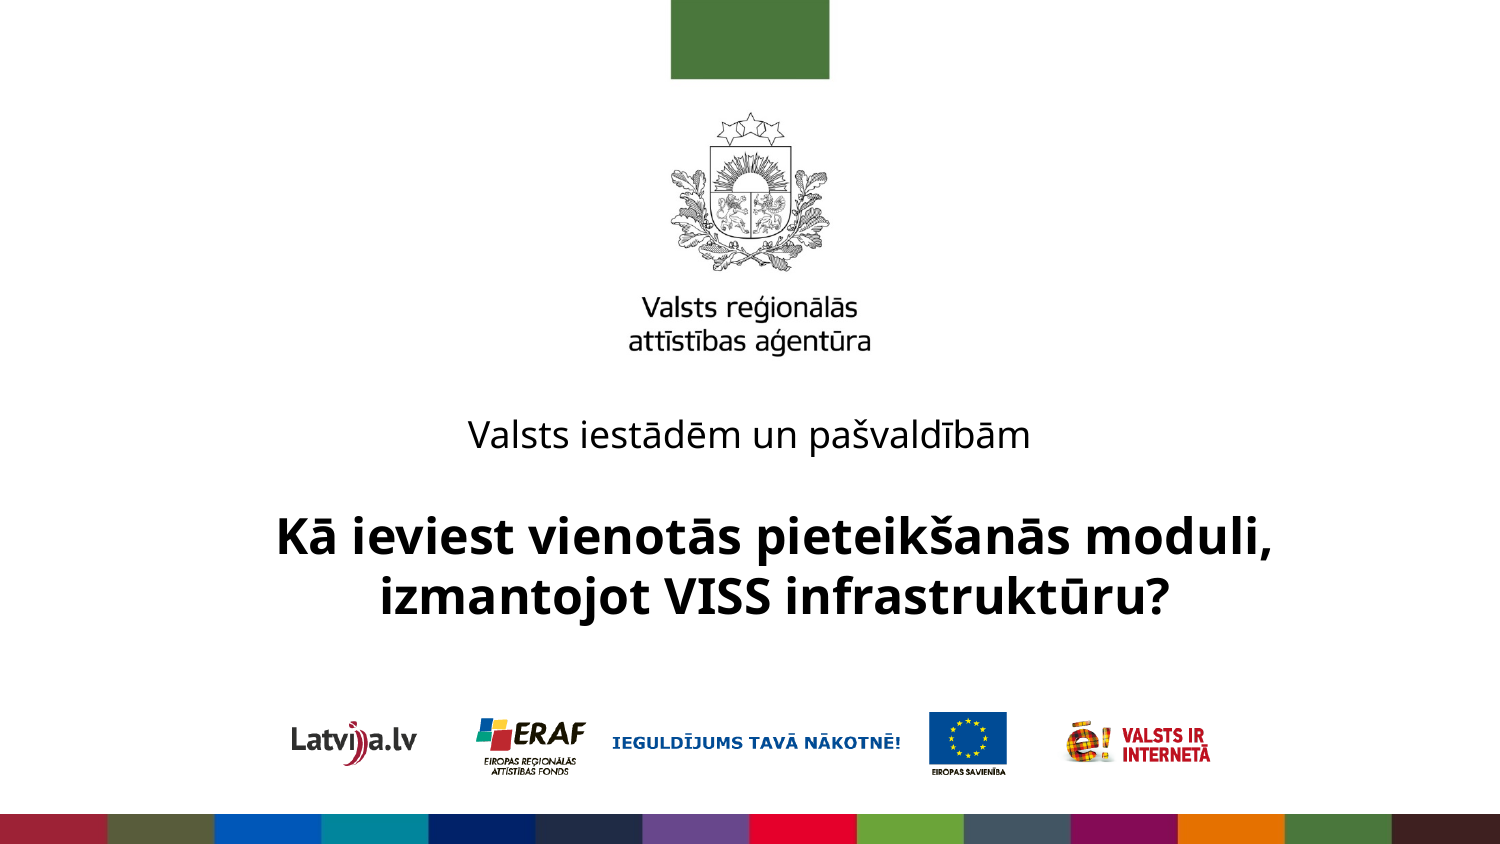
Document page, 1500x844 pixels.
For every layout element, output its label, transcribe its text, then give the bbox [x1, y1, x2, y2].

picture [517, 0, 983, 403]
picture [326, 814, 1500, 844]
picture [277, 698, 1223, 788]
picture [0, 814, 321, 844]
text_box Kā ieviest vienotās pieteikšanās moduli, izmantojot VISS infrastruktūru? [137, 496, 1413, 642]
title Valsts iestādēm un pašvaldībām [93, 403, 1407, 522]
